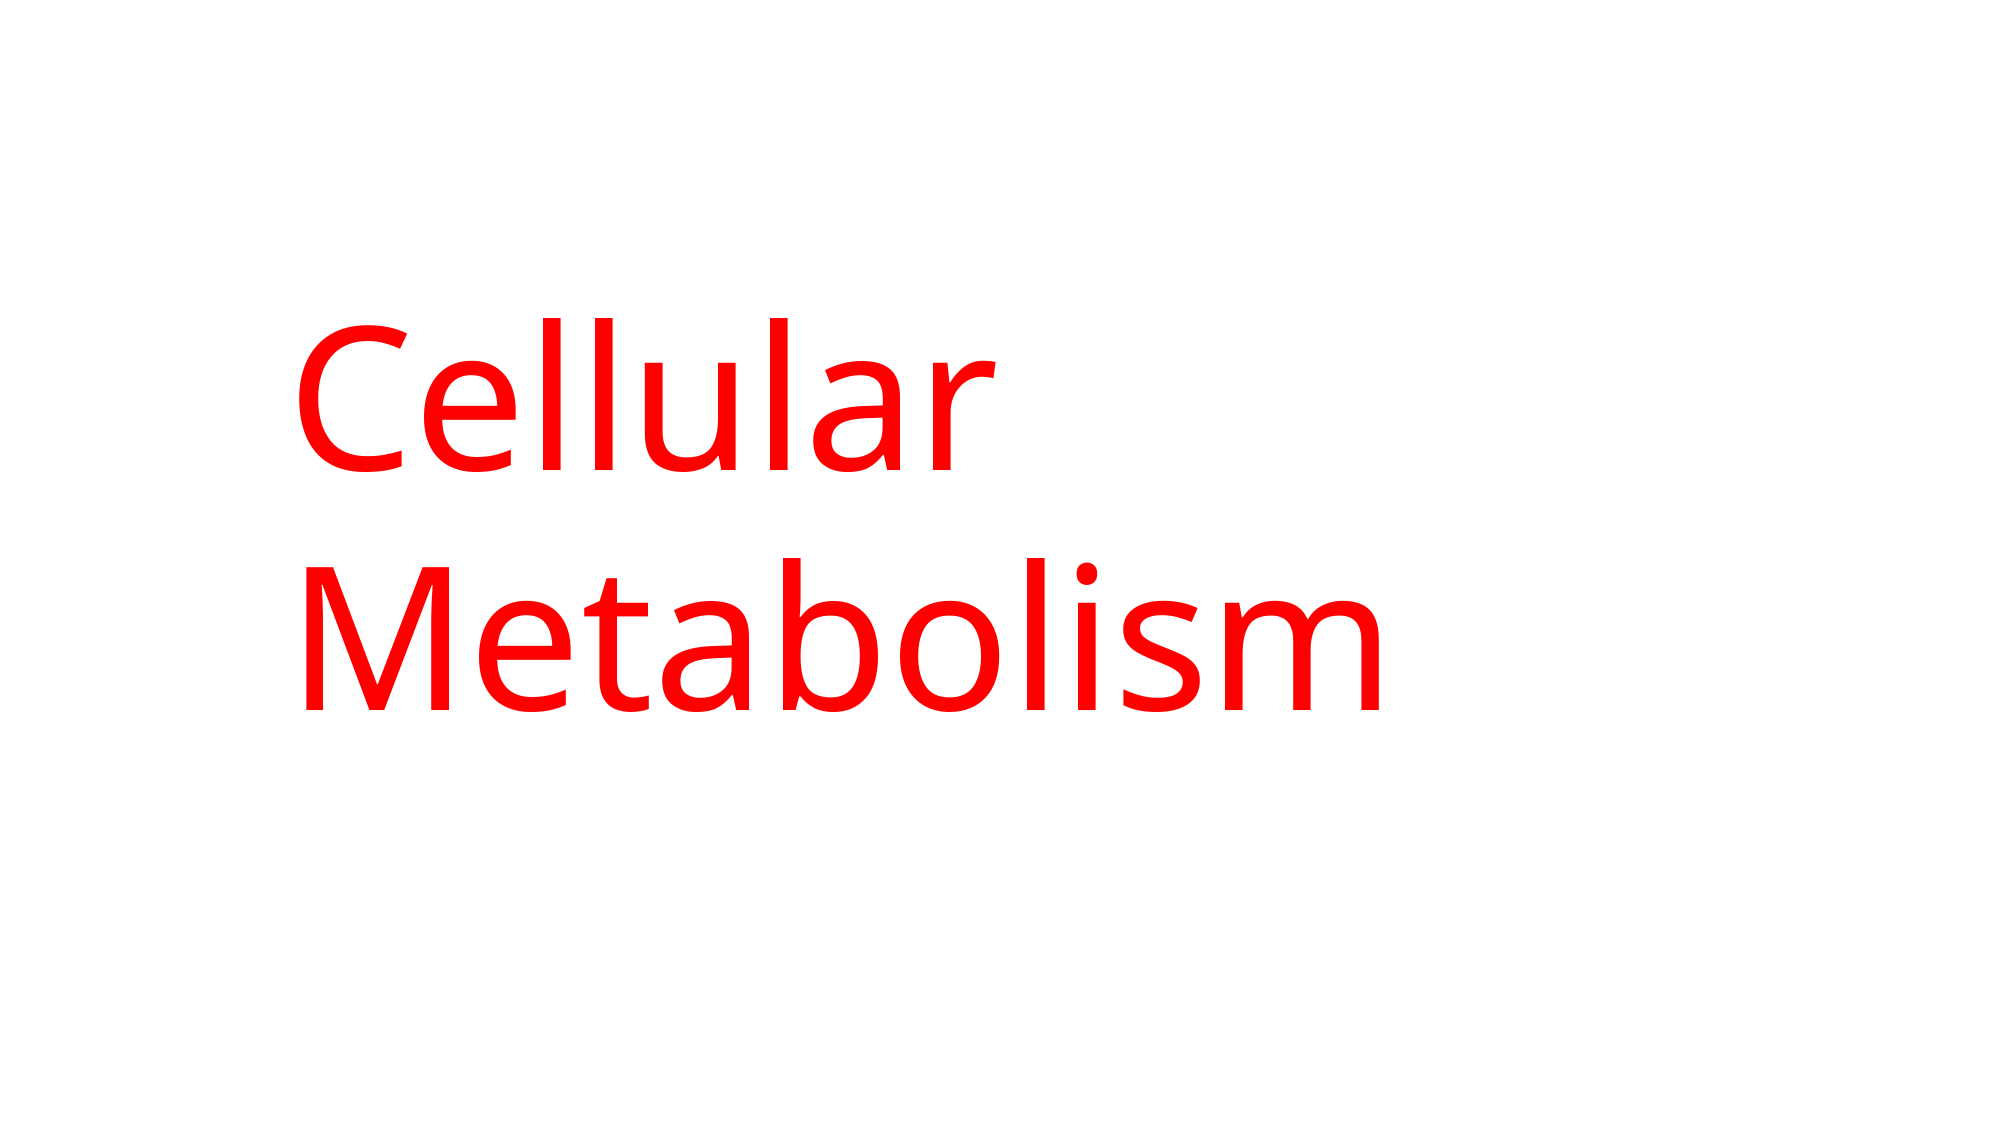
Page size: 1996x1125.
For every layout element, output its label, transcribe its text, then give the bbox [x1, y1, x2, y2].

list Cellular Metabolism [272, 262, 1996, 1030]
